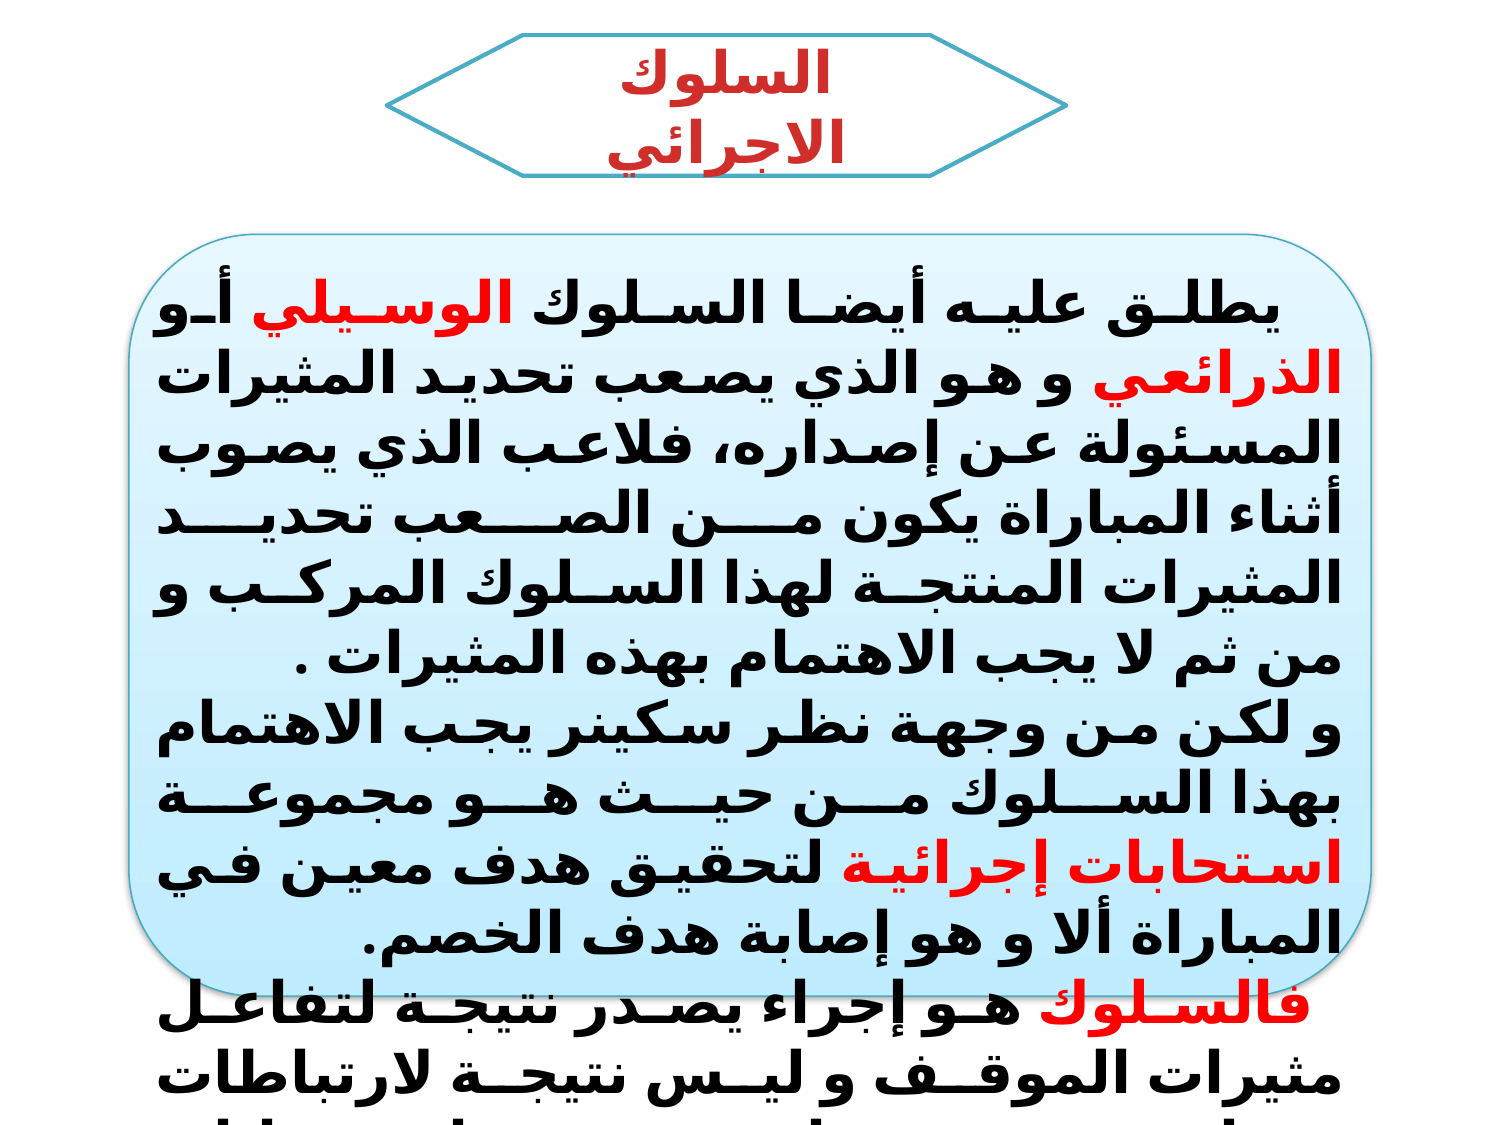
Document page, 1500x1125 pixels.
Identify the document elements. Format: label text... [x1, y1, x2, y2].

text_box [128, 307, 140, 924]
text_box [182, 233, 1318, 257]
text_box [1360, 307, 1372, 924]
text_box يطلق عليه أيضا السلوك الوسيلي أو الذرائعي و هو الذي يصعب تحديد المثيرات المسئولة عن إصداره، فلاعب الذي يصوب أثناء المباراة يكون من الصعب تحديد المثيرات المنتجة لهذا السلوك المركب و من ثم لا يجب الاهتمام بهذه المثيرات . و لكن من وجهة نظر سكينر يجب الاهتمام بهذا السلوك من حيث هو مجموعة استحابات إجرائية لتحقيق هدف معين في المباراة ألا و هو إصابة هدف الخصم. فالسلوك هو إجراء يصدر نتيجة لتفاعل مثيرات الموقف و ليس نتيجة لارتباطات سابقة بين مثيرات معينة و استجابات محددة [140, 257, 1360, 1125]
text_box السلوك الاجرائي [384, 33, 1069, 178]
